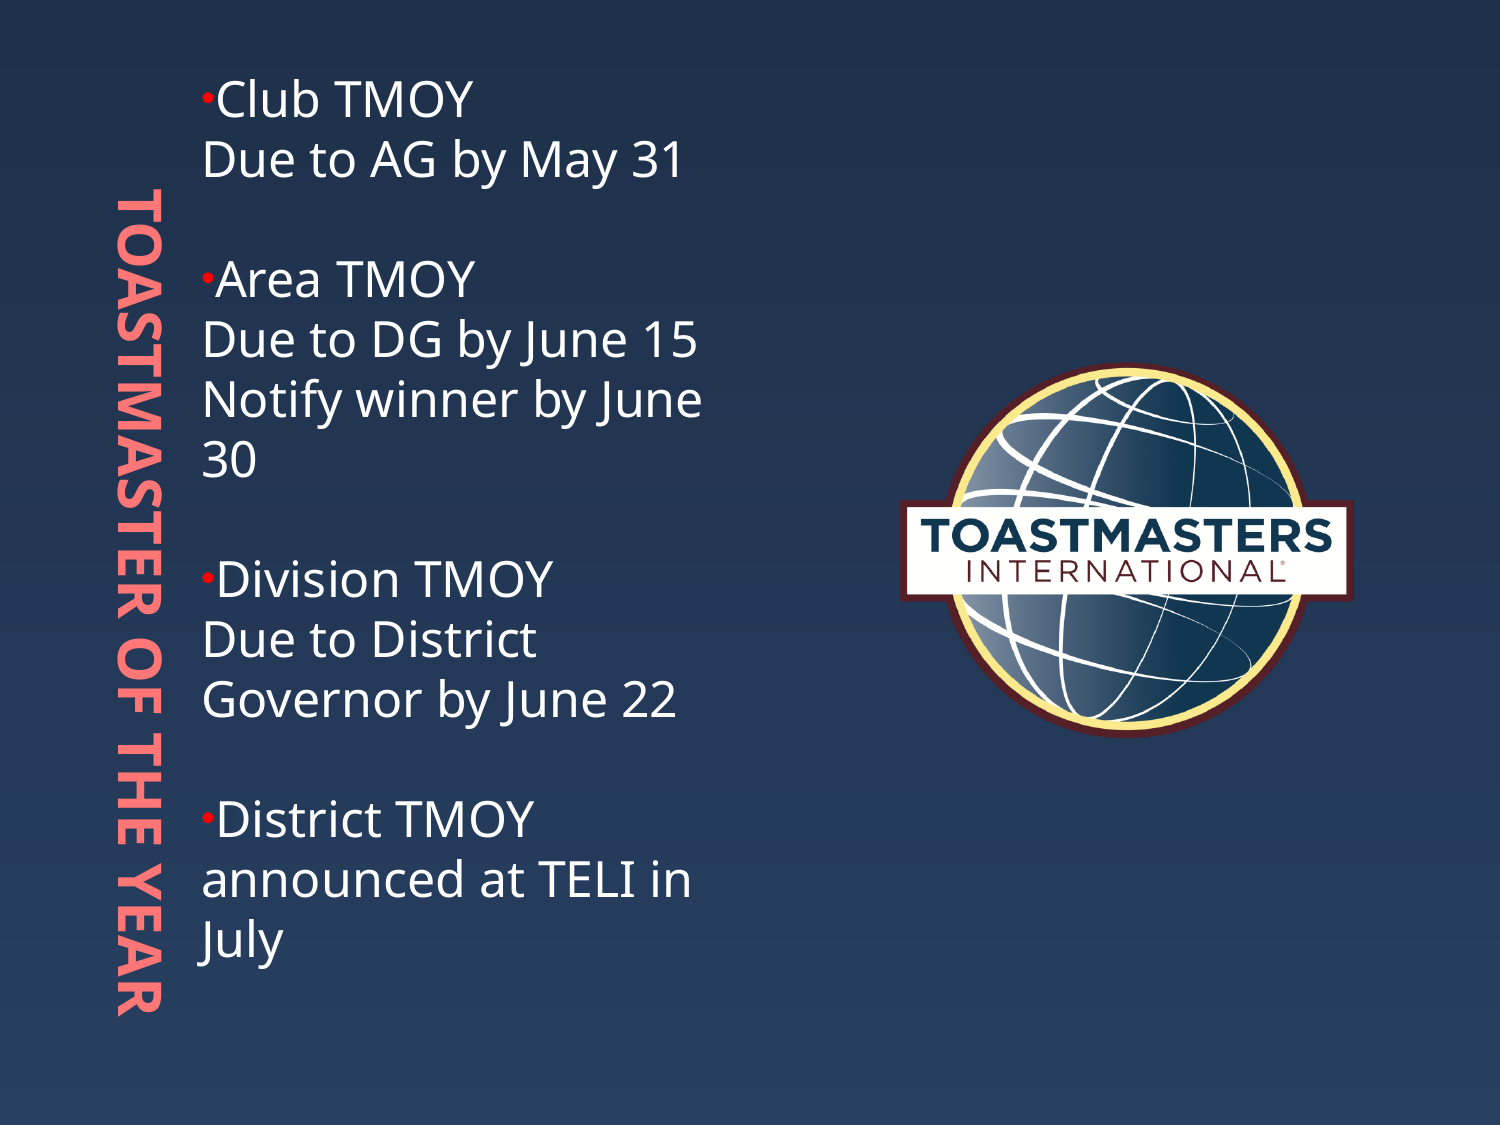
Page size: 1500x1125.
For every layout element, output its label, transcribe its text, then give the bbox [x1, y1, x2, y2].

title Toastmaster of the year [36, 60, 186, 1036]
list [899, 361, 1354, 738]
list Club TMOY Due to AG by May 31 Area TMOY Due to DG by June 15 Notify winner by June 30 Division TMOY Due to District Governor by June 22 District TMOY announced at TELI in July [186, 60, 763, 1036]
